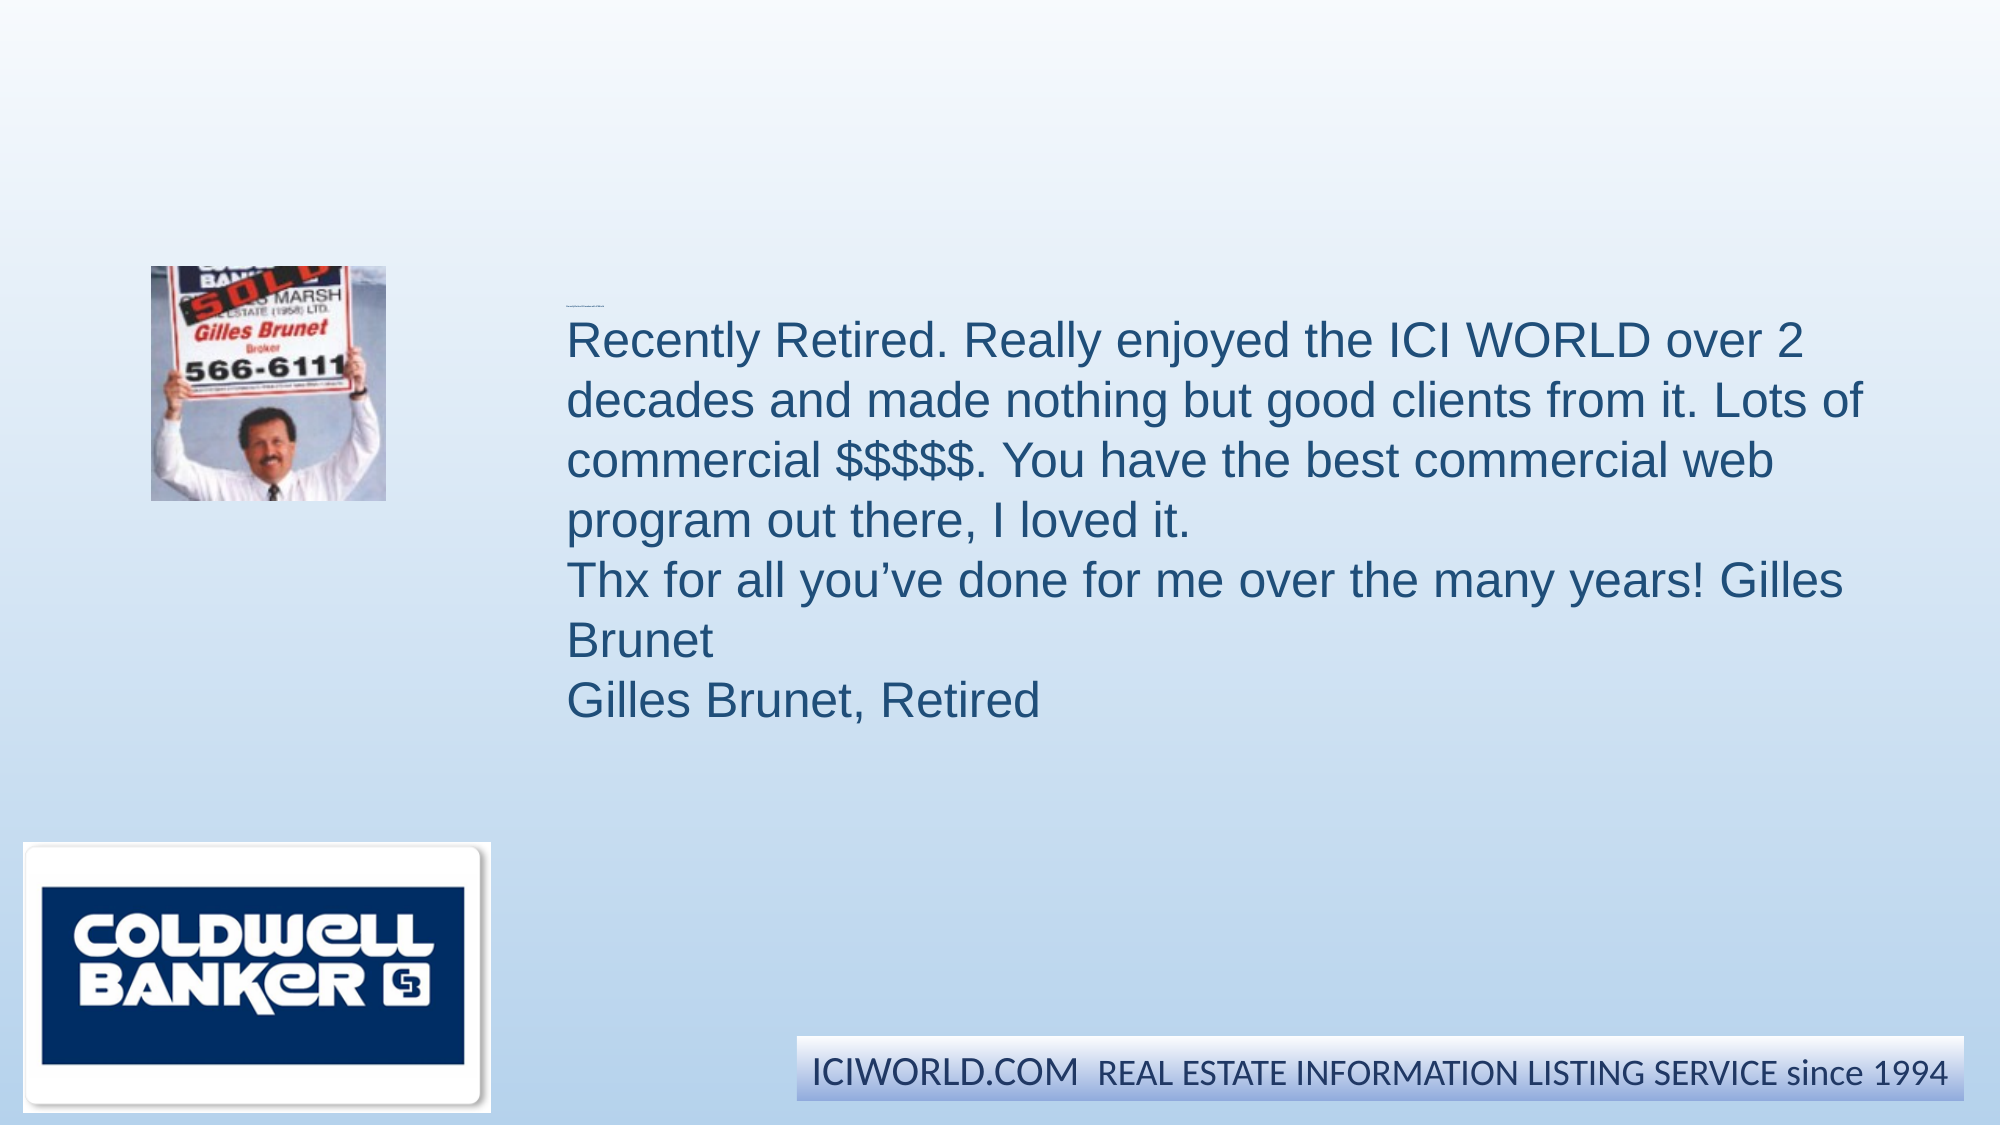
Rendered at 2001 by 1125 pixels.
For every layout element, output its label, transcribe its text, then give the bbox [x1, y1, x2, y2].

picture [151, 266, 386, 501]
text_box ICIWORLD.COM REAL ESTATE INFORMATION LISTING SERVICE since 1994 [796, 1035, 1965, 1102]
picture [22, 842, 491, 1113]
text_box Recently Retired 2 Decades with ICIWorld Recently Retired. Really enjoyed the ICI WORLD over 2 decades and made nothing but good clients from it. Lots of commercial $$$$$. You have the best commercial web program out there, I loved it. Thx for all you’ve done for me over the many years! Gilles Brunet Gilles Brunet, Retired [551, 297, 1970, 735]
